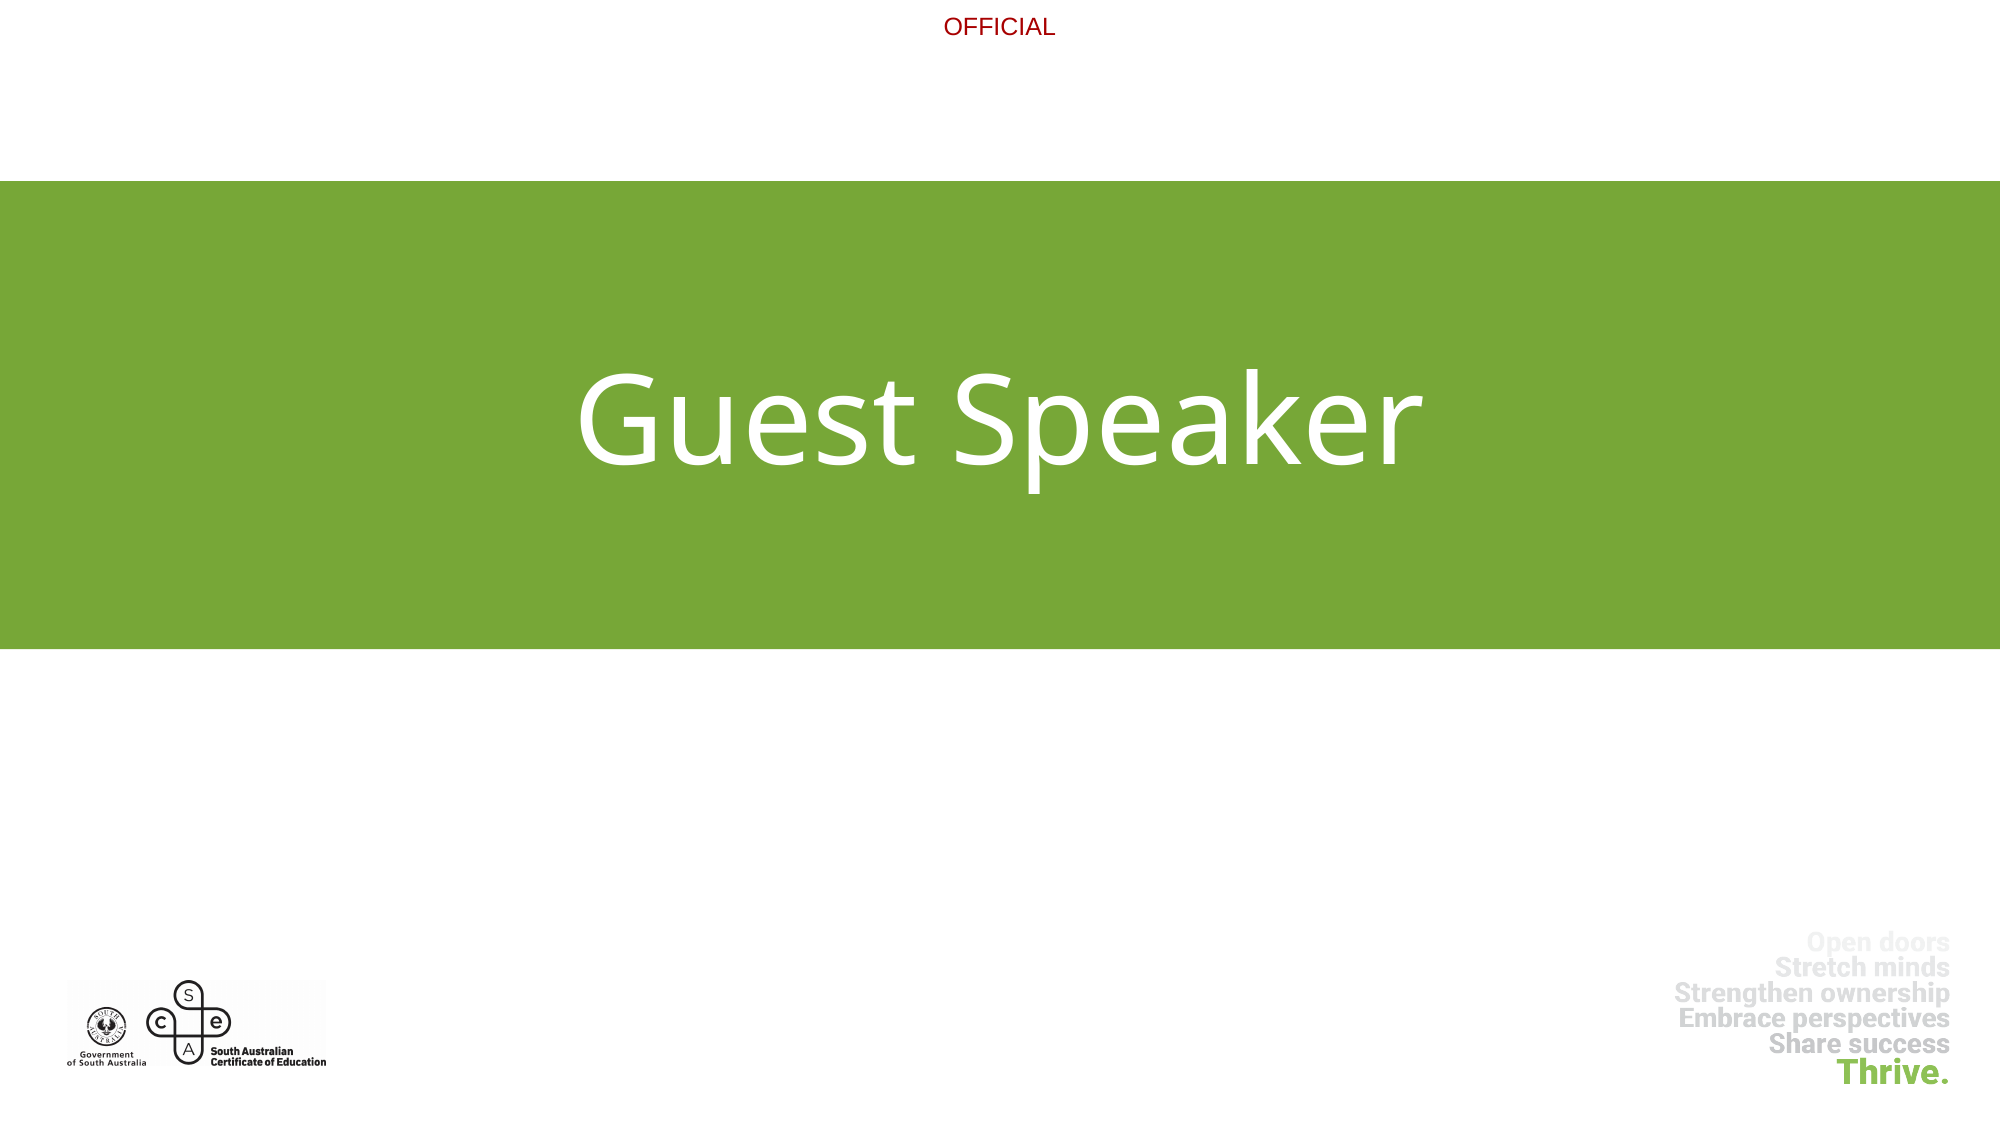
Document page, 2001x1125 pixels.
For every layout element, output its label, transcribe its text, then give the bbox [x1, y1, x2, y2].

picture [67, 980, 326, 1066]
title Guest Speaker [0, 181, 2000, 650]
picture [1591, 868, 1984, 1120]
